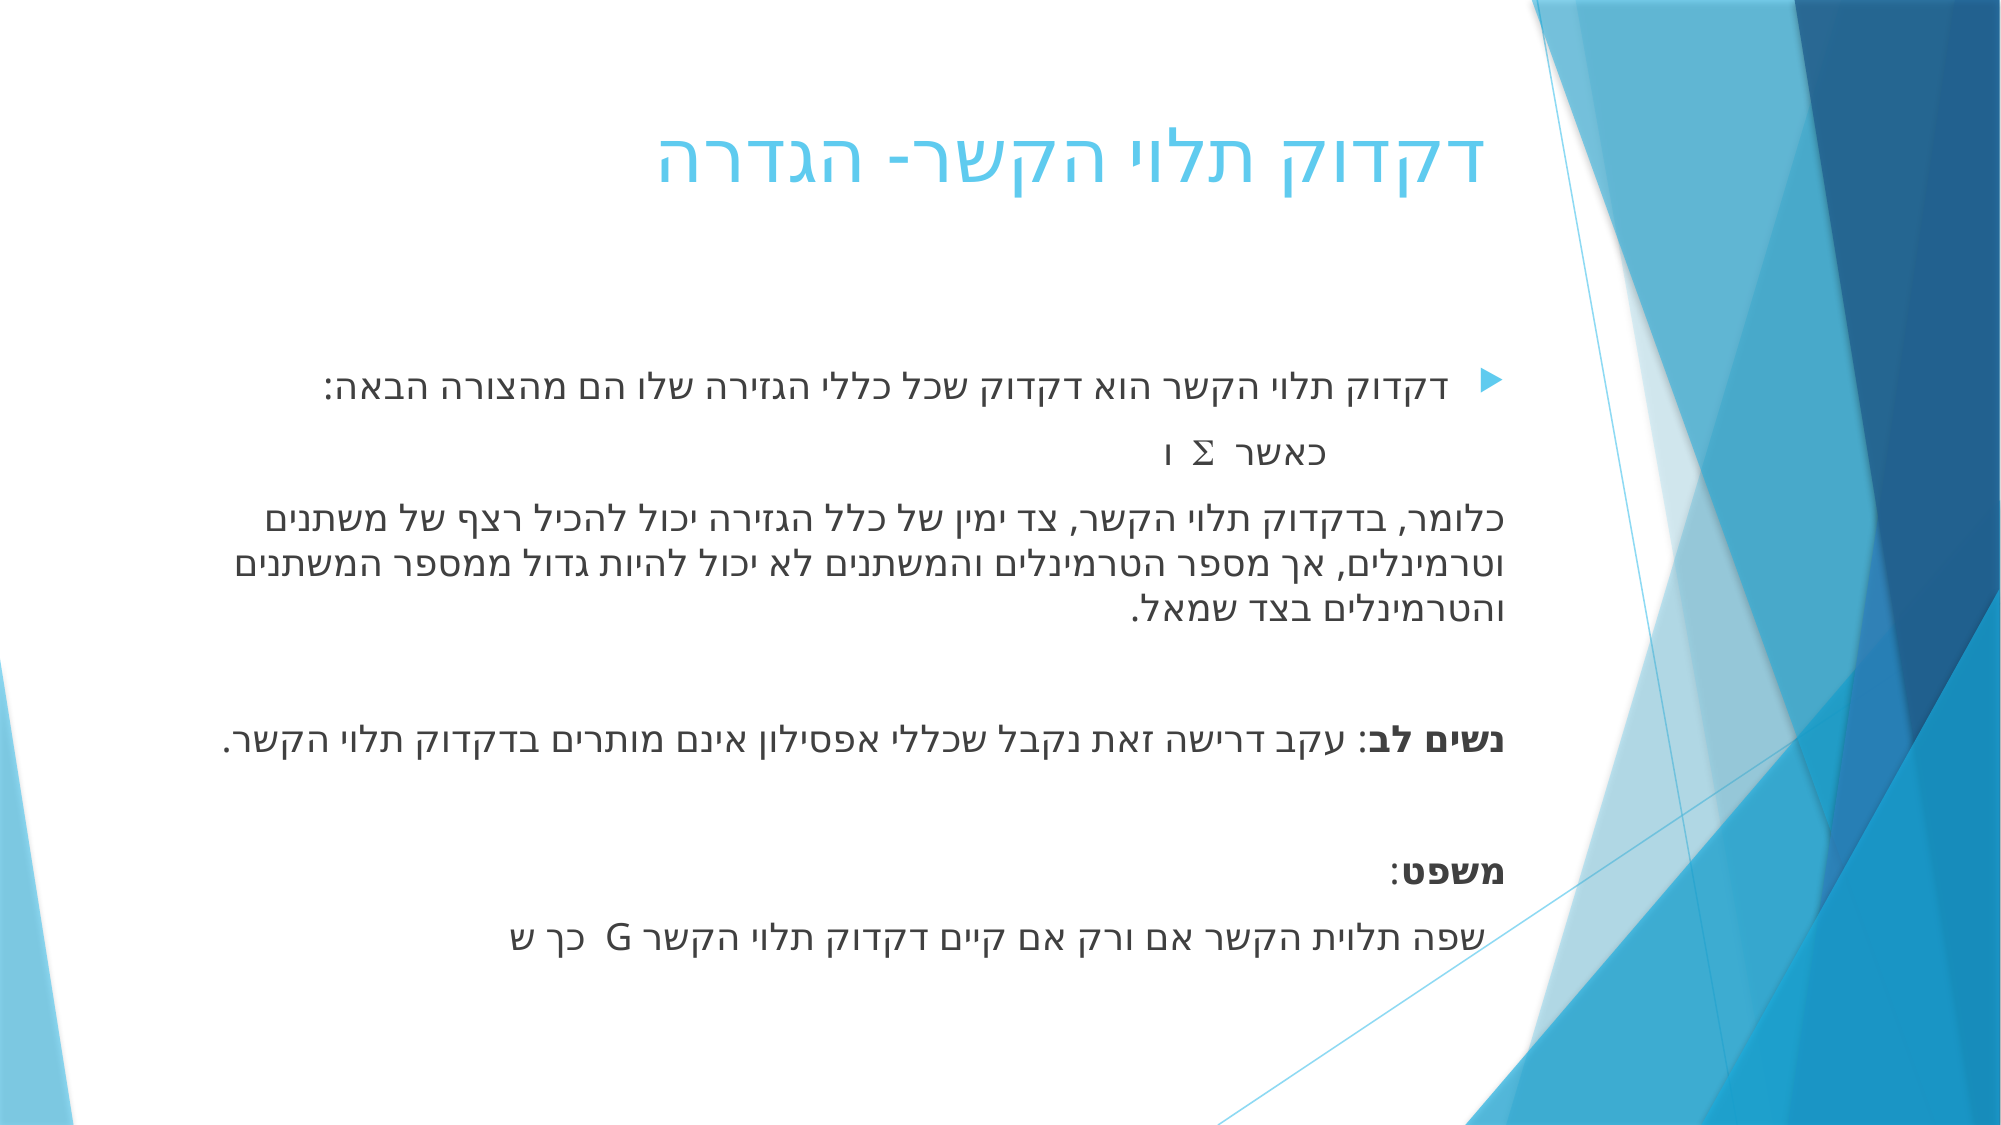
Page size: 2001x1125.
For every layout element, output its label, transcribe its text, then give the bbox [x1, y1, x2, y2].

title דקדוק תלוי הקשר- הגדרה [111, 99, 1522, 317]
